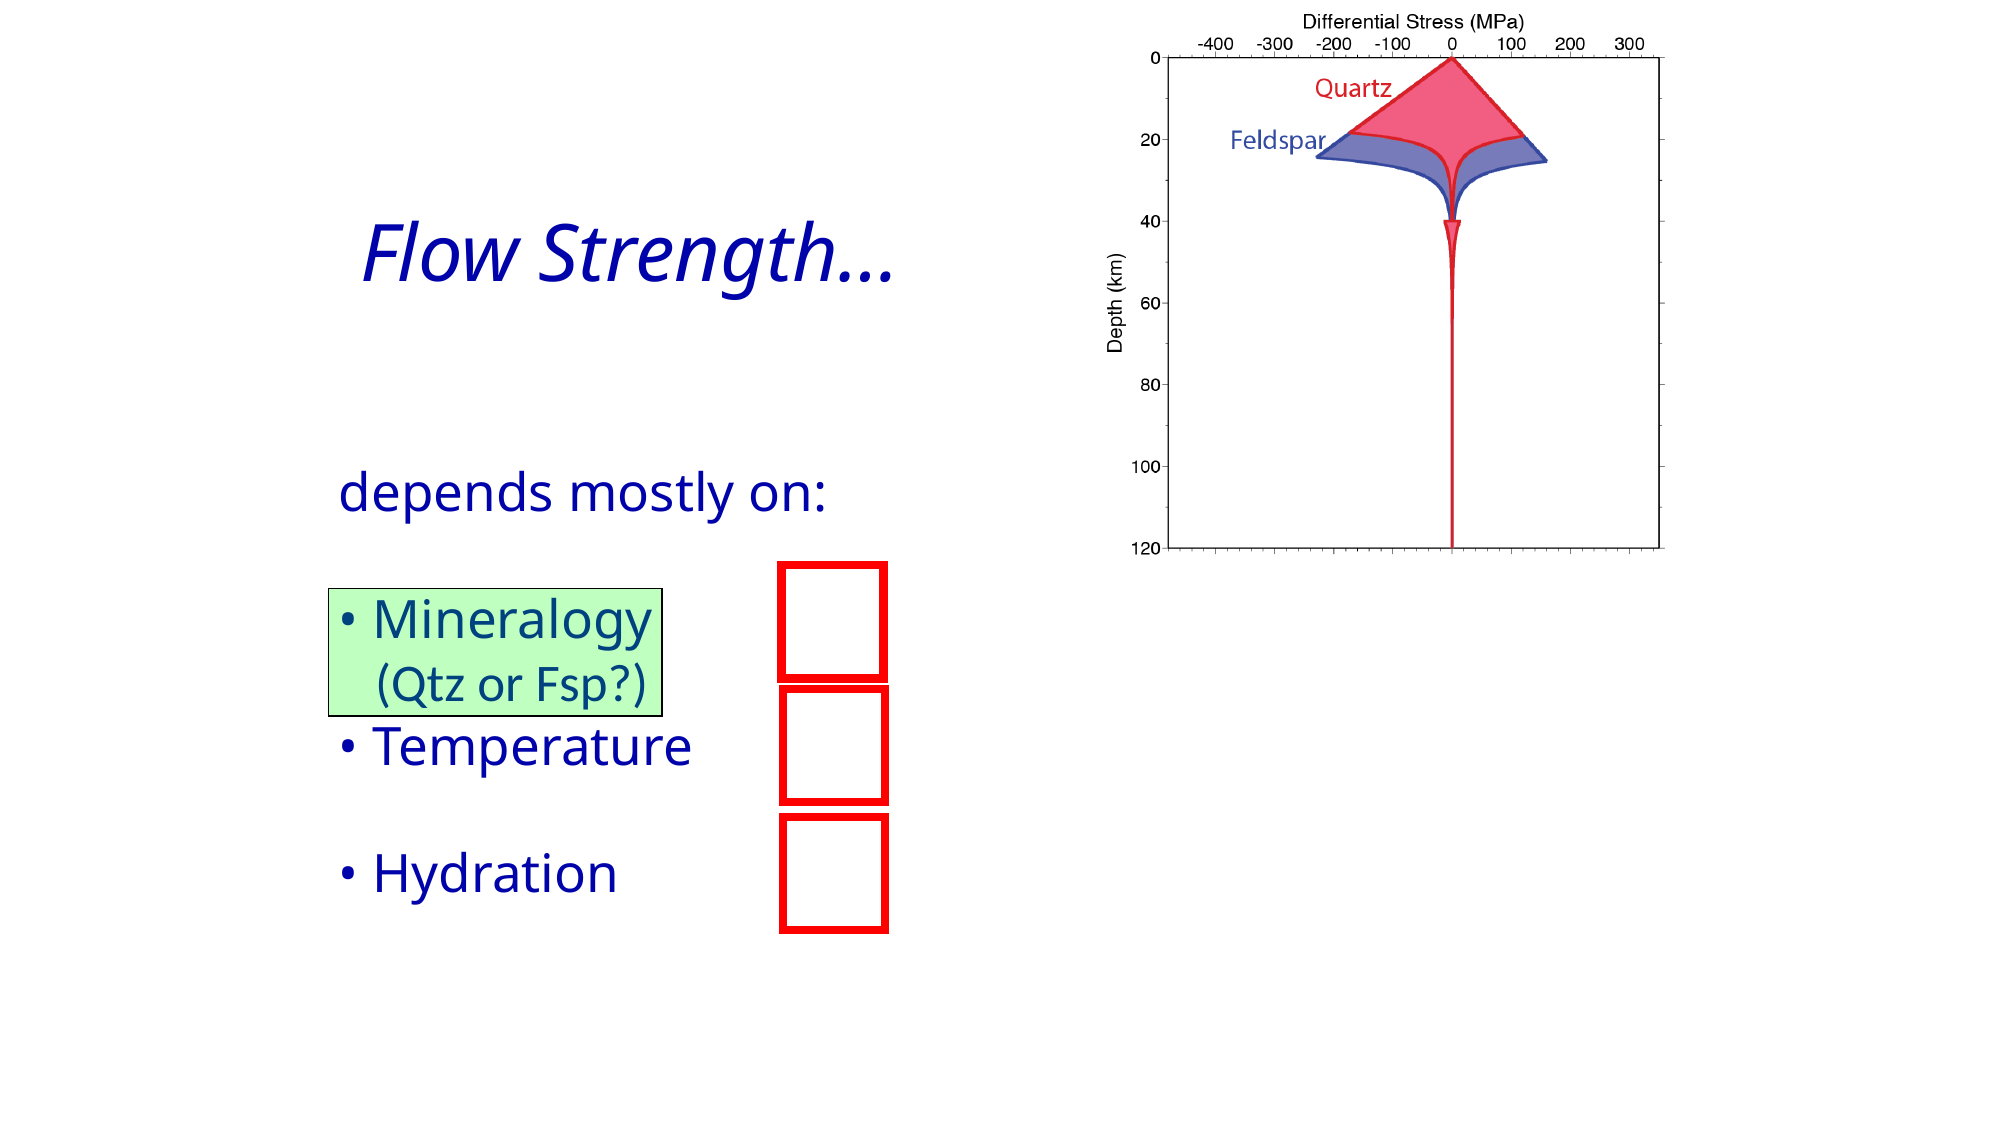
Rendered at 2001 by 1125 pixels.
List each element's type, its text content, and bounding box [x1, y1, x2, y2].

text_box Flow Strength… [345, 194, 915, 305]
text_box [781, 565, 884, 679]
text_box [782, 688, 885, 803]
text_box [782, 816, 885, 931]
text_box [328, 588, 663, 717]
picture [1104, 11, 1665, 563]
text_box depends mostly on: • Mineralogy (Qtz or Fsp?) • Temperature • Hydration [324, 450, 844, 910]
